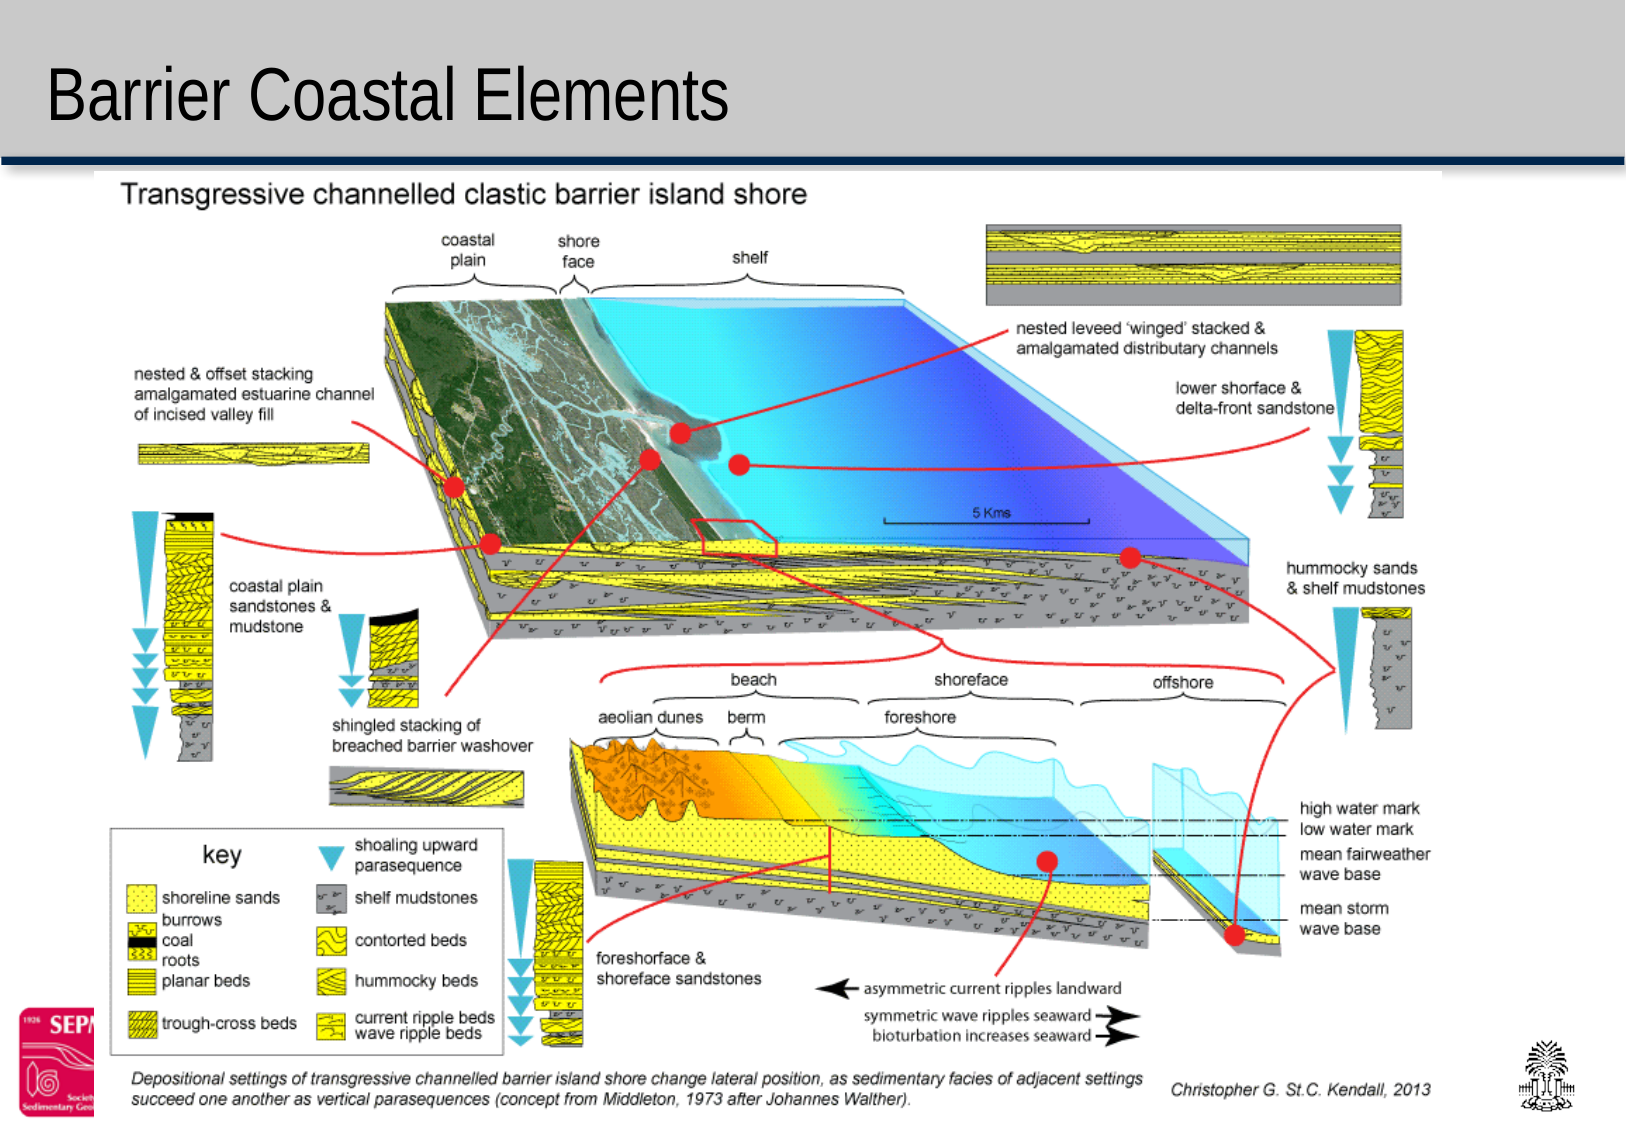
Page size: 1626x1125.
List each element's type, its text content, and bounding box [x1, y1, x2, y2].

title Barrier Coastal Elements [31, 63, 1549, 128]
picture [15, 171, 1442, 1125]
picture [1505, 1034, 1589, 1120]
